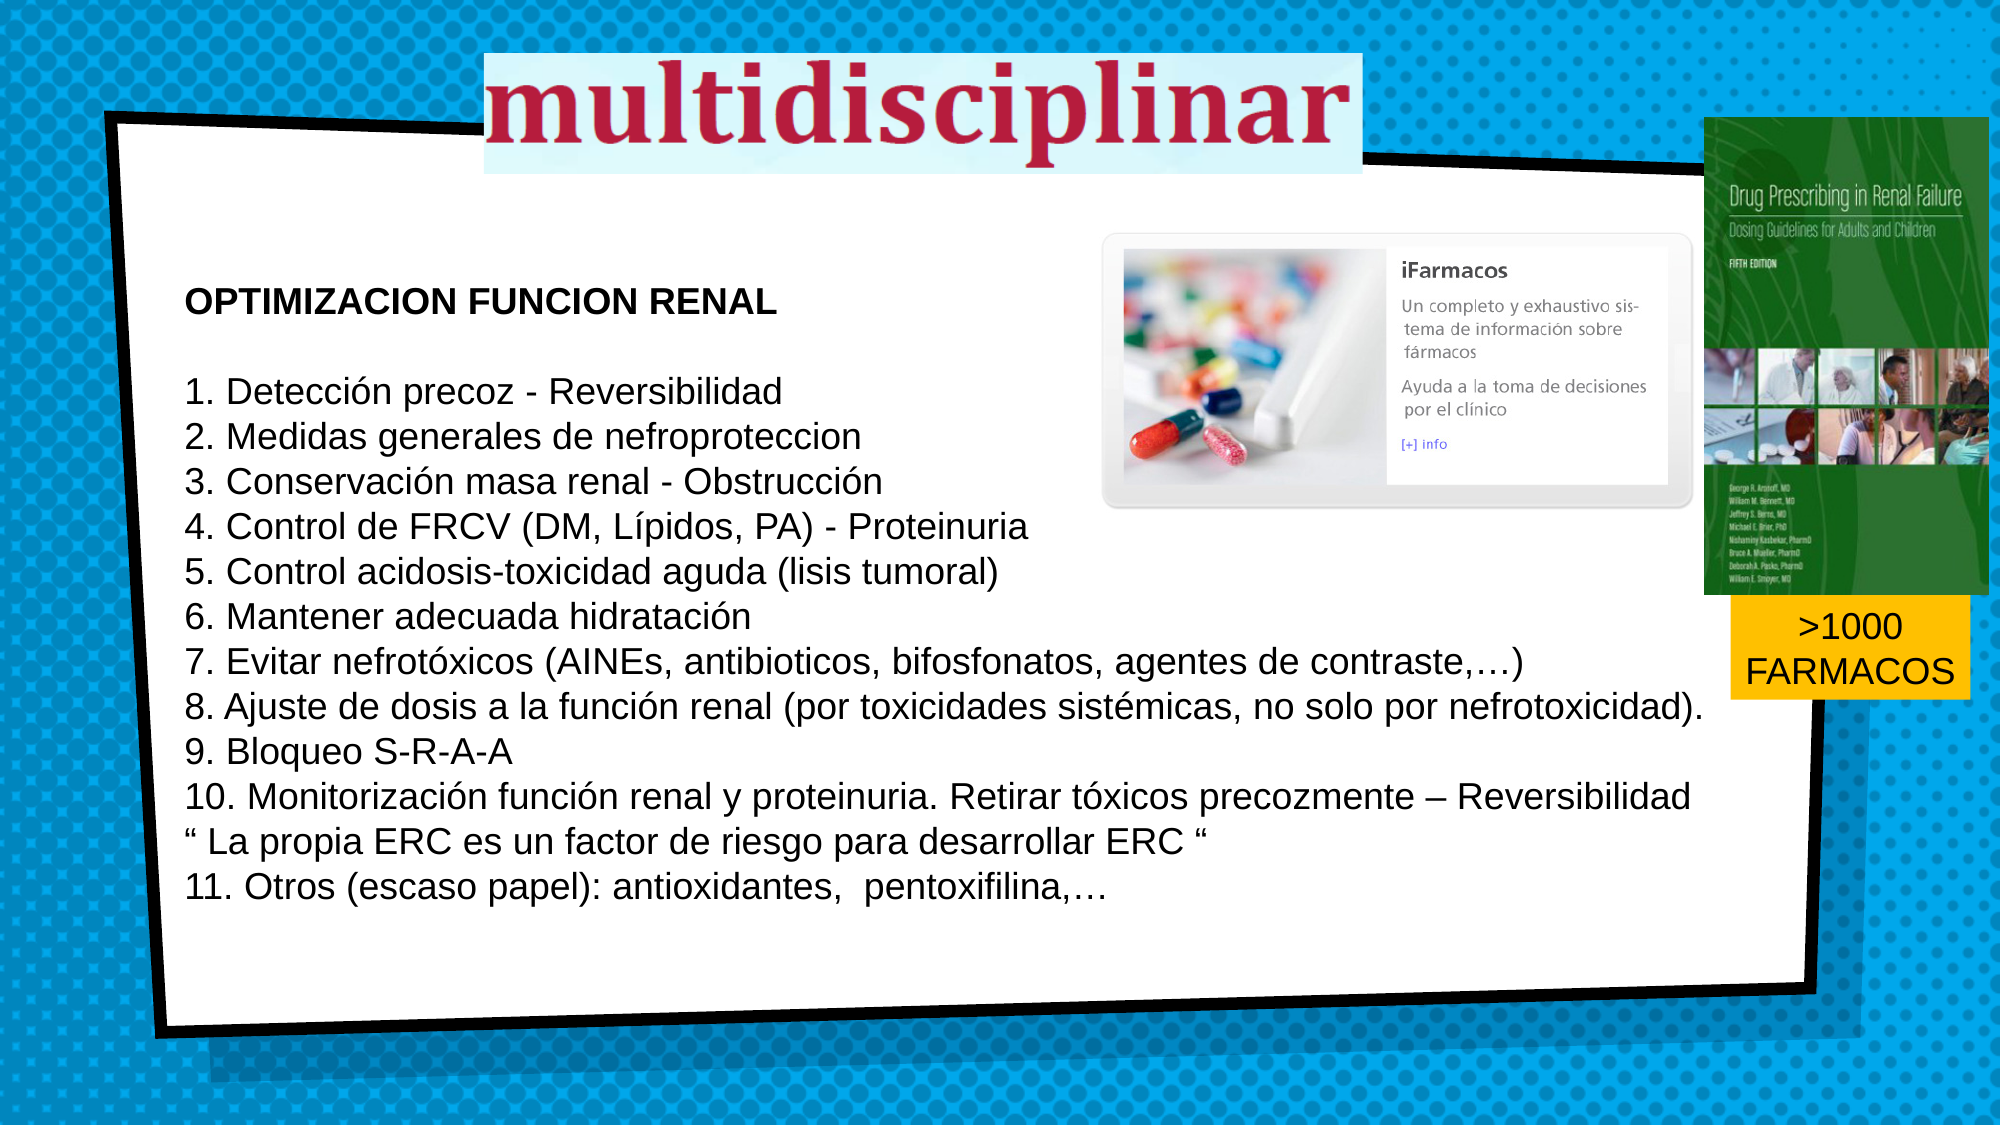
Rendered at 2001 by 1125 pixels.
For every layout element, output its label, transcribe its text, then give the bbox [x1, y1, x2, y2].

text_box OPTIMIZACION FUNCION RENAL 1. Detección precoz - Reversibilidad 2. Medidas generales de nefroproteccion 3. Conservación masa renal - Obstrucción 4. Control de FRCV (DM, Lípidos, PA) - Proteinuria 5. Control acidosis-toxicidad aguda (lisis tumoral) 6. Mantener adecuada hidratación 7. Evitar nefrotóxicos (AINEs, antibioticos, bifosfonatos, agentes de contraste,…) 8. Ajuste de dosis a la función renal (por toxicidades sistémicas, no solo por nefrotoxicidad). 9. Bloqueo S-R-A-A 10. Monitorización función renal y proteinuria. Retirar tóxicos precozmente – Reversibilidad “ La propia ERC es un factor de riesgo para desarrollar ERC “ 11. Otros (escaso papel): antioxidantes, pentoxifilina,… [169, 269, 1726, 915]
picture [1704, 118, 1988, 596]
picture [483, 54, 1363, 174]
picture [1098, 229, 1698, 513]
text_box >1000 FARMACOS [1730, 604, 1971, 700]
